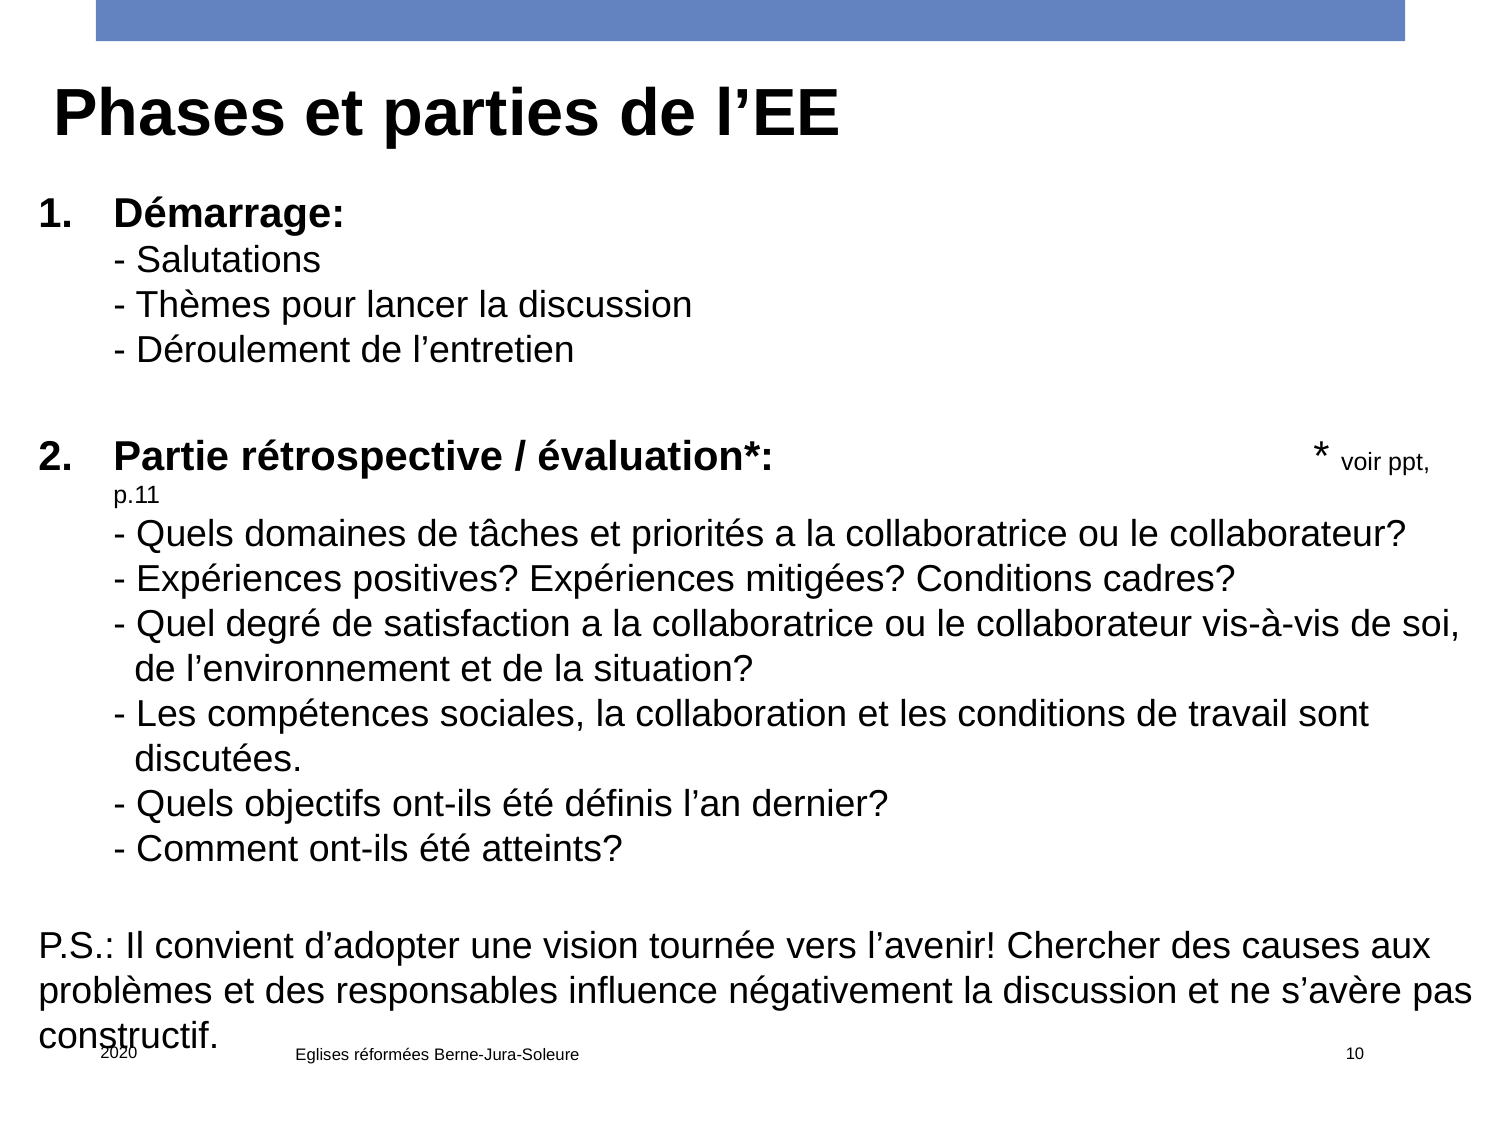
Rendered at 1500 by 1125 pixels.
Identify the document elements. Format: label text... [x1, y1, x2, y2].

list Démarrage: - Salutations - Thèmes pour lancer la discussion - Déroulement de l’entretien Partie rétrospective / évaluation*: * voir ppt, p.11 - Quels domaines de tâches et priorités a la collaboratrice ou le collaborateur? - Expériences positives? Expériences mitigées? Conditions cadres? - Quel degré de satisfaction a la collaboratrice ou le collaborateur vis-à-vis de soi, de l’environnement et de la situation? - Les compétences sociales, la collaboration et les conditions de travail sont discutées. - Quels objectifs ont-ils été définis l’an dernier? - Comment ont-ils été atteints? P.S.: Il convient d’adopter une vision tournée vers l’avenir! Chercher des causes aux problèmes et des responsables influence négativement la discussion et ne s’avère pas constructif. [38, 185, 1474, 1048]
list Phases et parties de l’EE [53, 0, 1459, 149]
footer Eglises réformées Berne-Jura-Soleure [295, 1048, 1306, 1065]
slide_number 2020 [100, 1048, 219, 1063]
slide_number 10 [1246, 1048, 1365, 1063]
